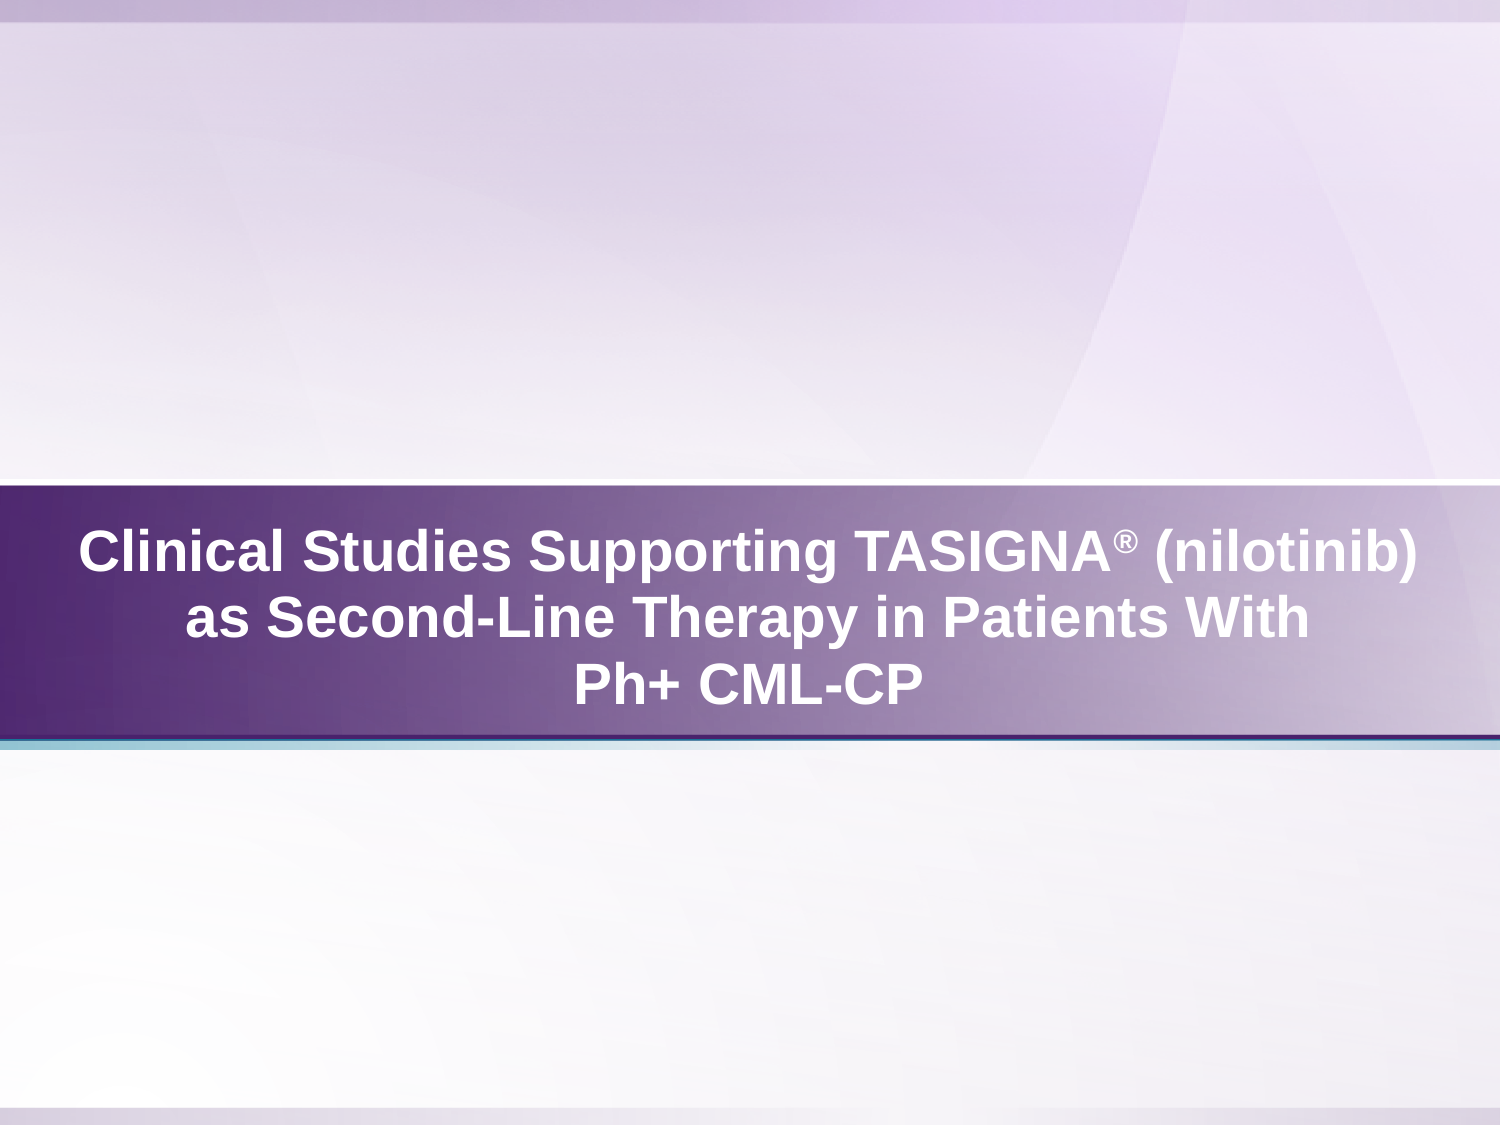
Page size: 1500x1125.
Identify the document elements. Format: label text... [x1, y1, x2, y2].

picture [0, 0, 1500, 1125]
title Clinical Studies Supporting TASIGNA® (nilotinib) as Second-Line Therapy in Patients With Ph+ CML-CP [35, 487, 1463, 749]
